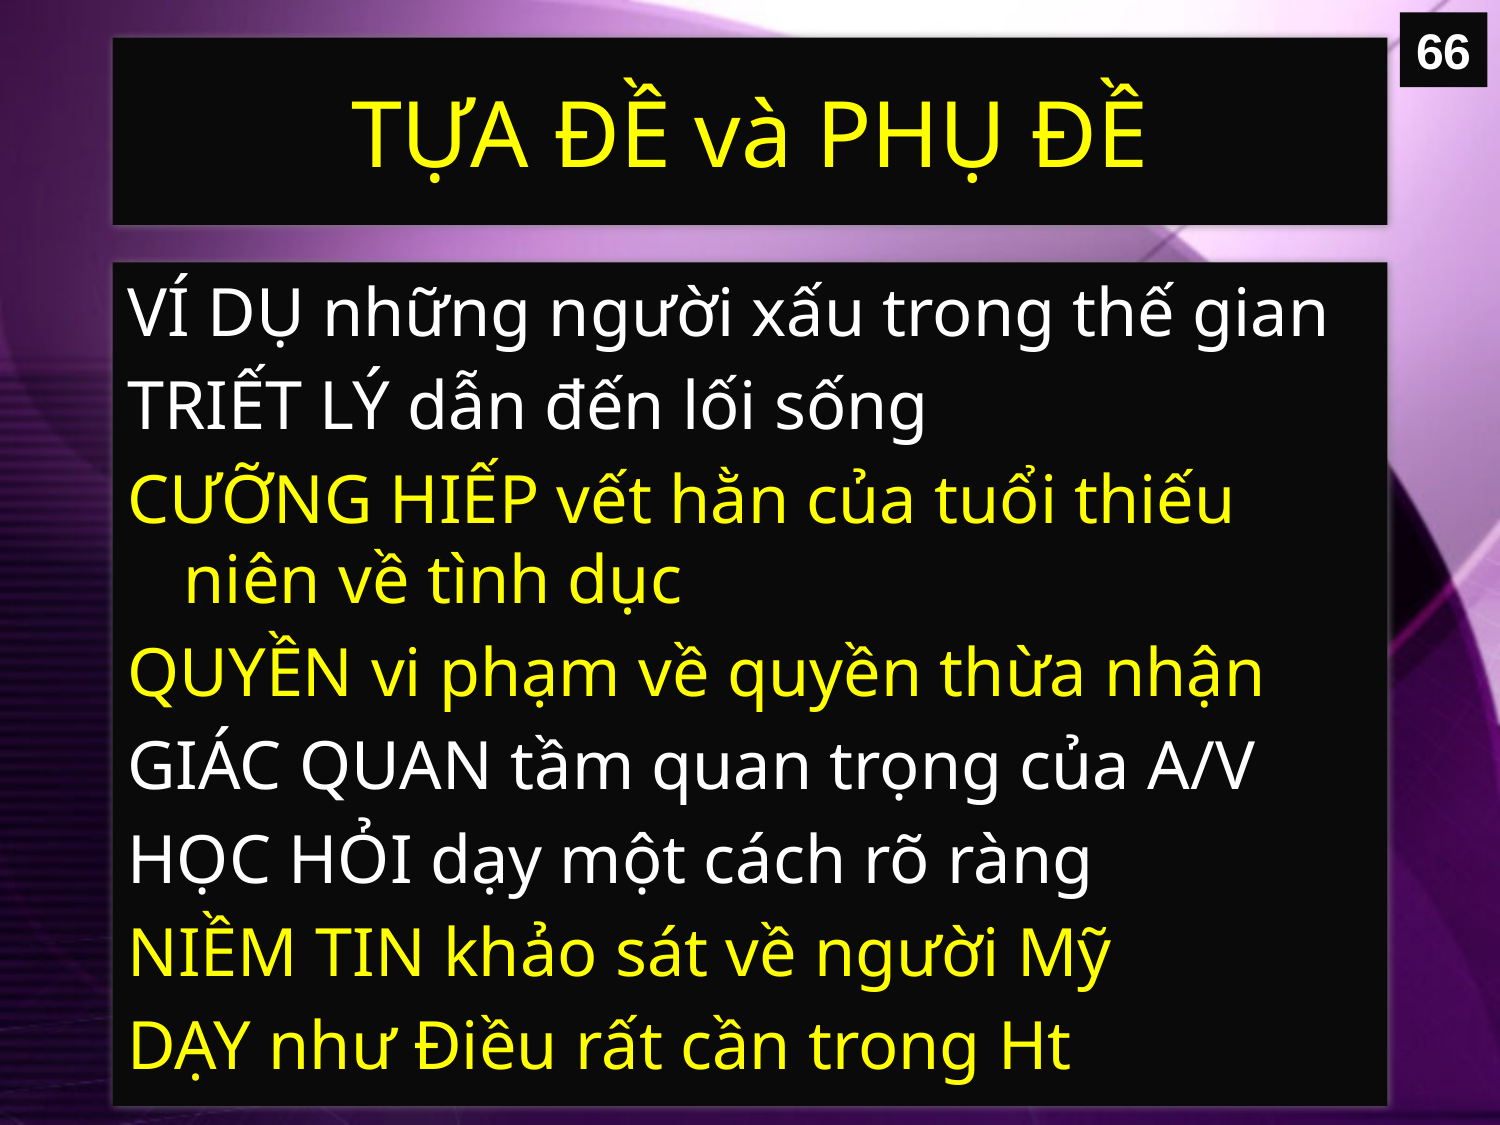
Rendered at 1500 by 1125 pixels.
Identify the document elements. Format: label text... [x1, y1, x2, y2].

picture [0, 0, 1500, 1125]
title TỰA ĐỀ và PHỤ ĐỀ [112, 37, 1388, 225]
text_box 66 [1399, 12, 1488, 88]
list VÍ DỤ những người xấu trong thế gian TRIẾT LÝ dẫn đến lối sống CƯỠNG HIẾP vết hằn của tuổi thiếu niên về tình dục QUYỀN vi phạm về quyền thừa nhận GIÁC QUAN tầm quan trọng của A/V HỌC HỎI dạy một cách rõ ràng NIỀM TIN khảo sát về người Mỹ DẠY như Điều rất cần trong Ht [112, 262, 1388, 1106]
